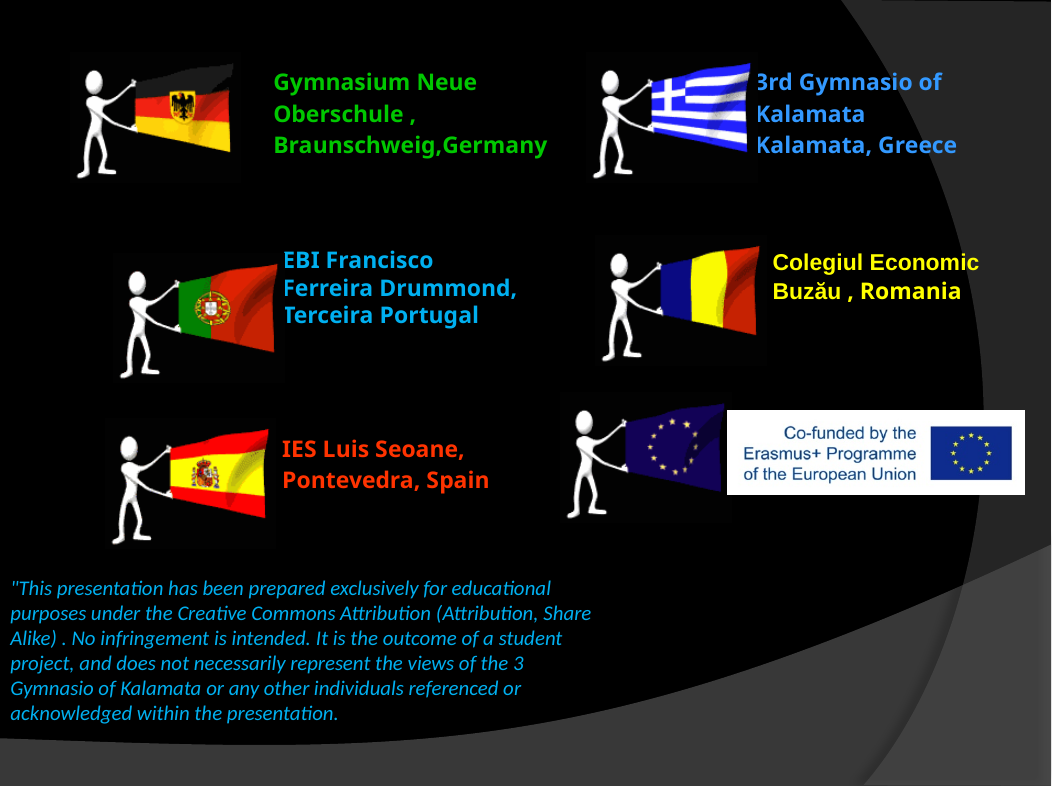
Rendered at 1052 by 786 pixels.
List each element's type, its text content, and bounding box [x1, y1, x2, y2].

picture [560, 392, 732, 523]
picture [113, 252, 285, 384]
text_box EBI Francisco Ferreira Drummond, Terceira Portugal [293, 244, 526, 330]
picture [586, 52, 759, 183]
picture [104, 418, 277, 550]
text_box "This presentation has been prepared exclusively for educational purposes under the Creative Commons Attribution (Attribution, Share Alike) . No infringement is intended. It is the outcome of a student project, and does not necessarily represent the views of the 3 Gymnasio of Kalamata or any other individuals referenced or acknowledged within the presentation. [0, 569, 608, 730]
picture [69, 52, 242, 183]
table_header 3rd Gymnasio of Kalamata Kalamata, Greece [769, 61, 990, 155]
table_header IES Luis Seoane, Pontevedra, Spain [287, 428, 550, 501]
table_header Colegiul Economic Buzău , Romania [777, 244, 999, 312]
table_header Gymnasium Neue Oberschule , Braunschweig,Germany [263, 61, 569, 165]
picture [726, 410, 1026, 496]
picture [595, 235, 767, 366]
